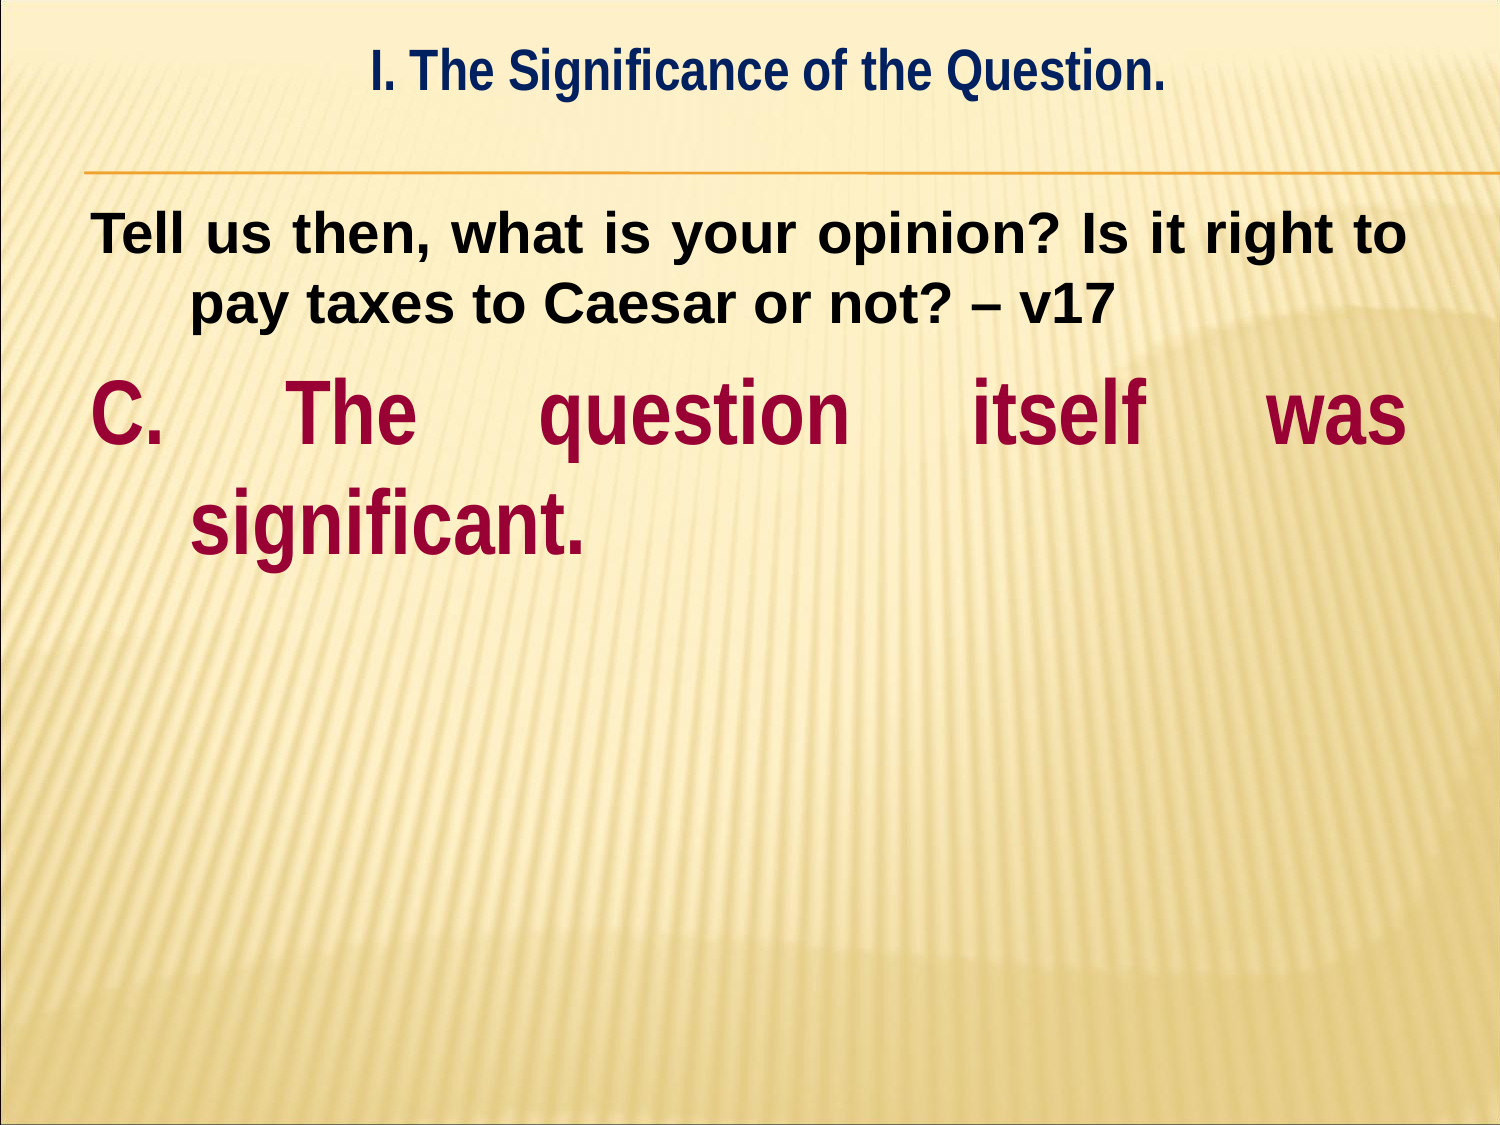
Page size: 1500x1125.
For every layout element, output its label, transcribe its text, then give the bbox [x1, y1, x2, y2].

list Tell us then, what is your opinion? Is it right to pay taxes to Caesar or not? – v17 C. The question itself was significant. [75, 187, 1425, 1075]
picture [0, 0, 1500, 1125]
text_box I. The Significance of the Question. [124, 24, 1413, 110]
